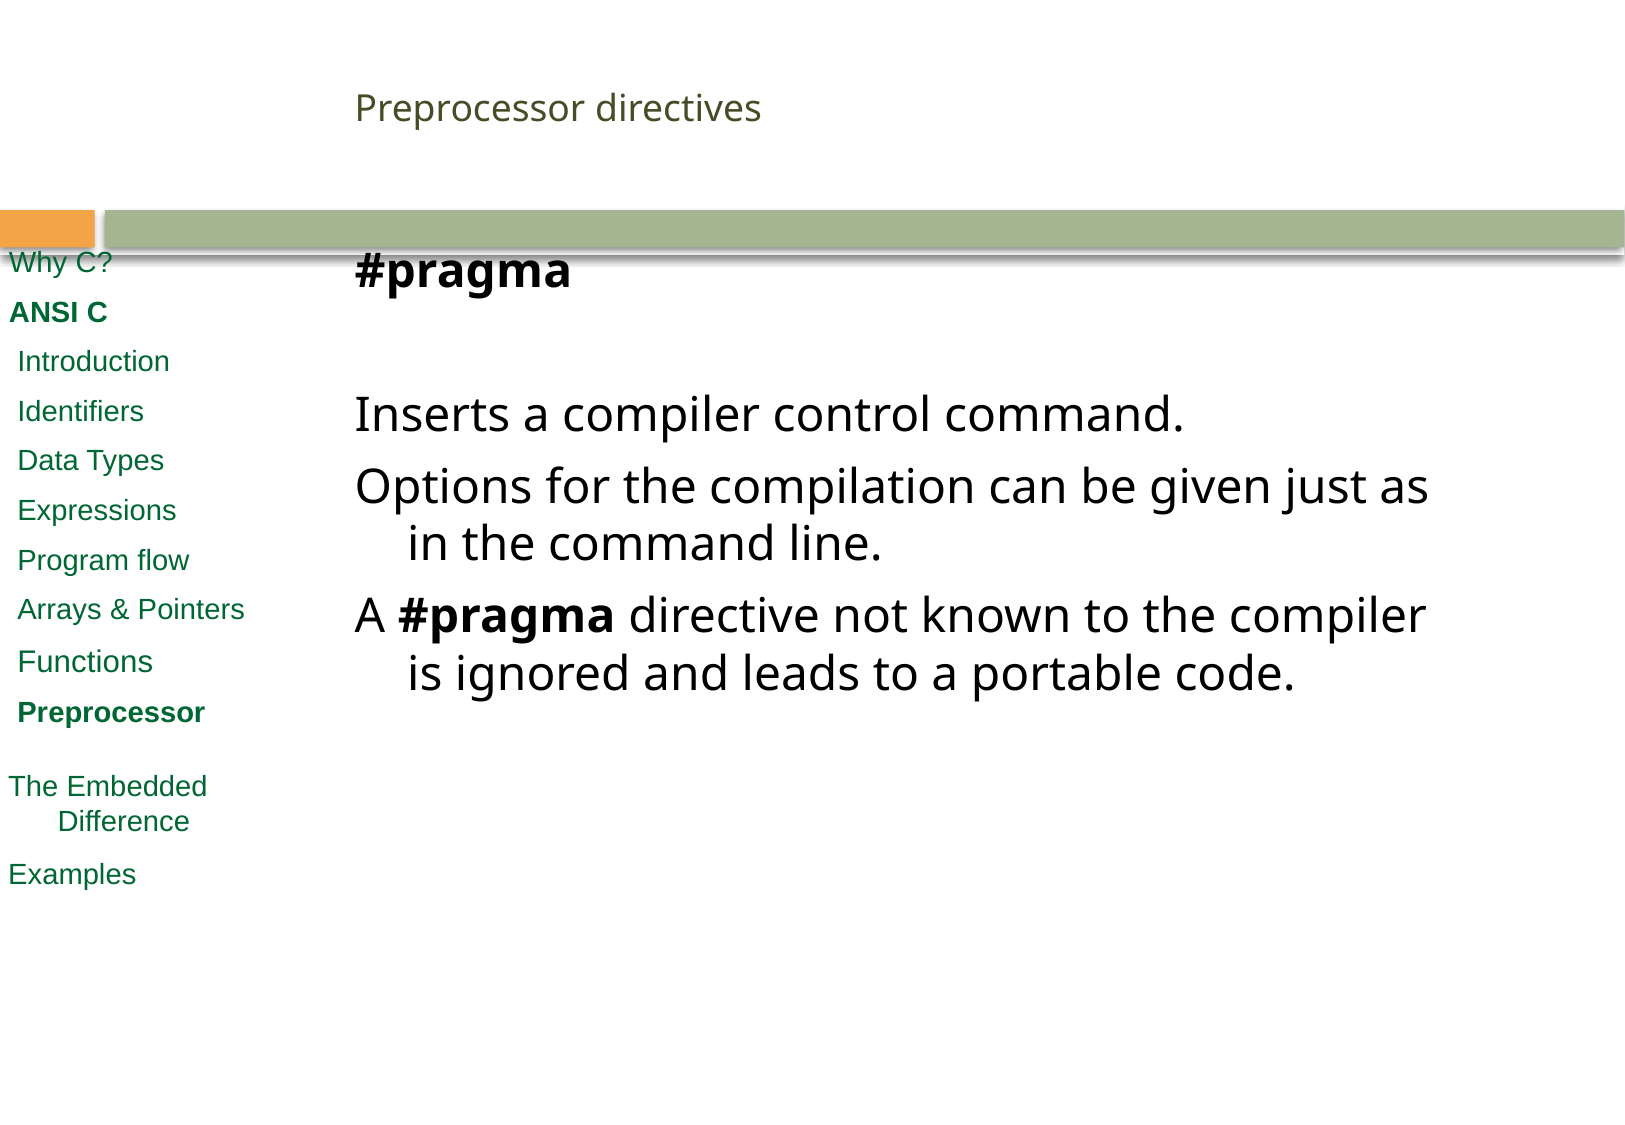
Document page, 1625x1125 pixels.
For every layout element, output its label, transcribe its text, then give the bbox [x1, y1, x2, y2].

title Preprocessor directives [339, 76, 1476, 137]
text_box Why C? ANSI C Introduction Identifiers Data Types Expressions Program flow Arrays & Pointers Functions Preprocessor [9, 243, 290, 728]
text_box The Embedded Difference Examples [0, 767, 281, 891]
list #pragma Inserts a compiler control command. Options for the compilation can be given just as in the command line. A #pragma directive not known to the compiler is ignored and leads to a portable code. [339, 231, 1476, 771]
